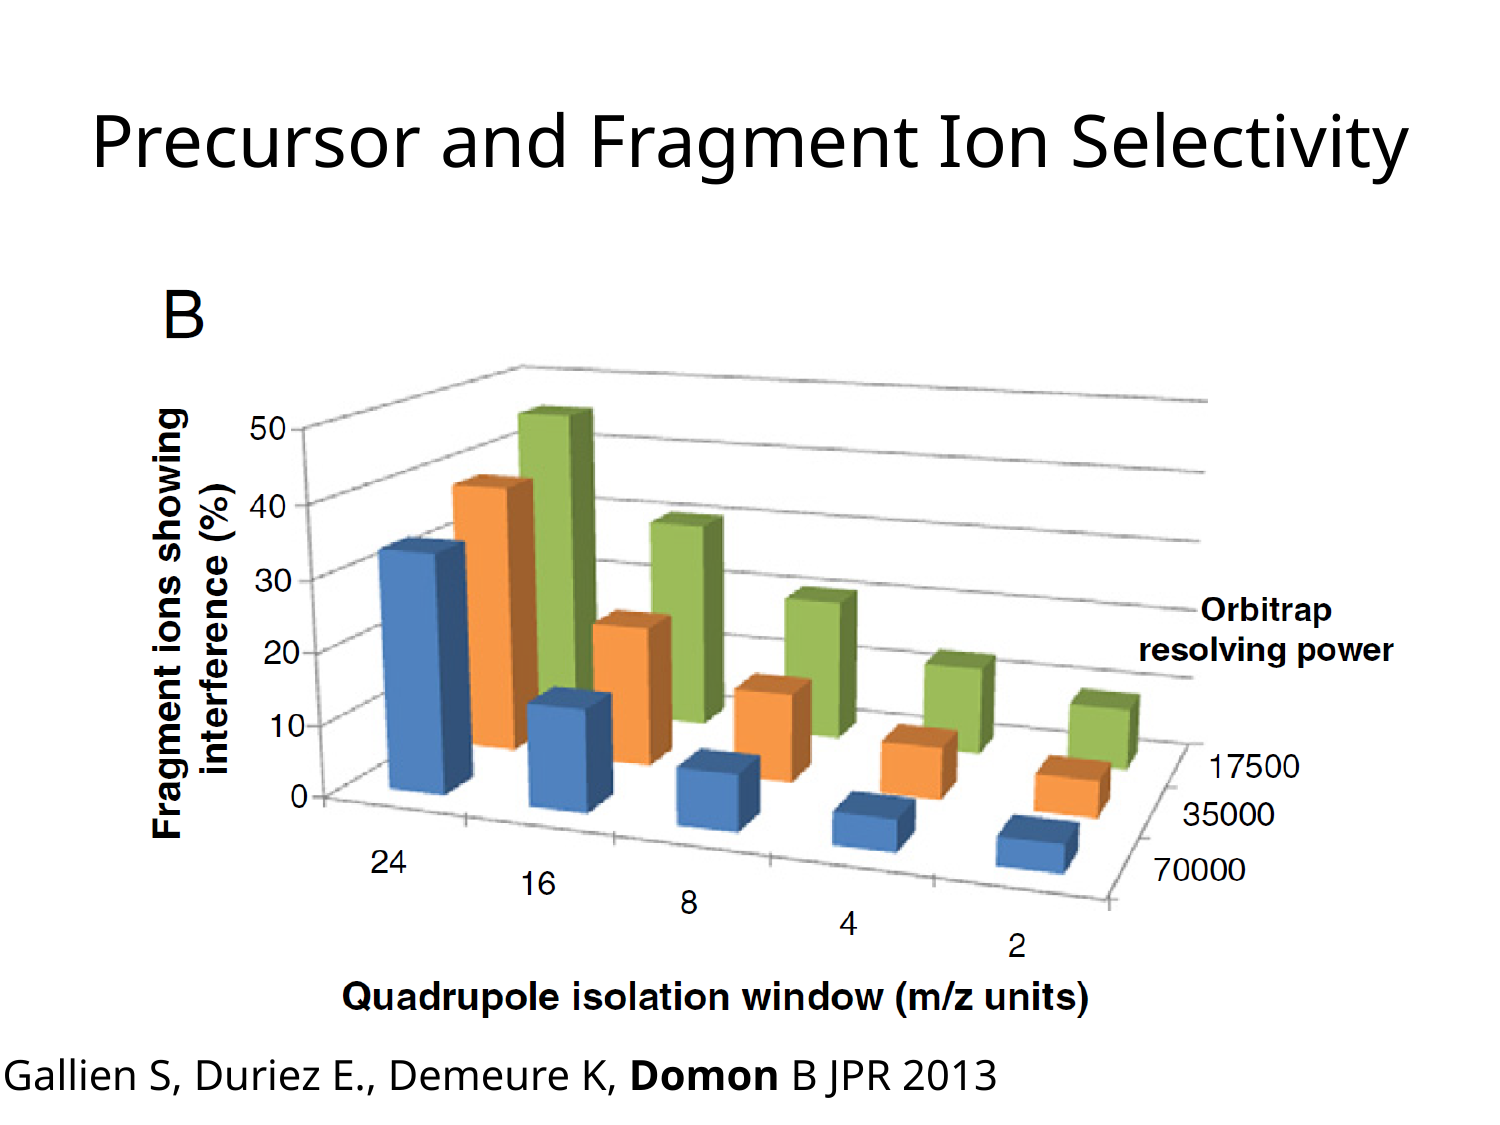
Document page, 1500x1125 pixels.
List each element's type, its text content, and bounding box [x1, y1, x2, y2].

title Precursor and Fragment Ion Selectivity [75, 45, 1425, 233]
picture [99, 287, 1423, 1026]
text_box Gallien S, Duriez E., Demeure K, Domon B JPR 2013 [0, 1041, 1014, 1106]
